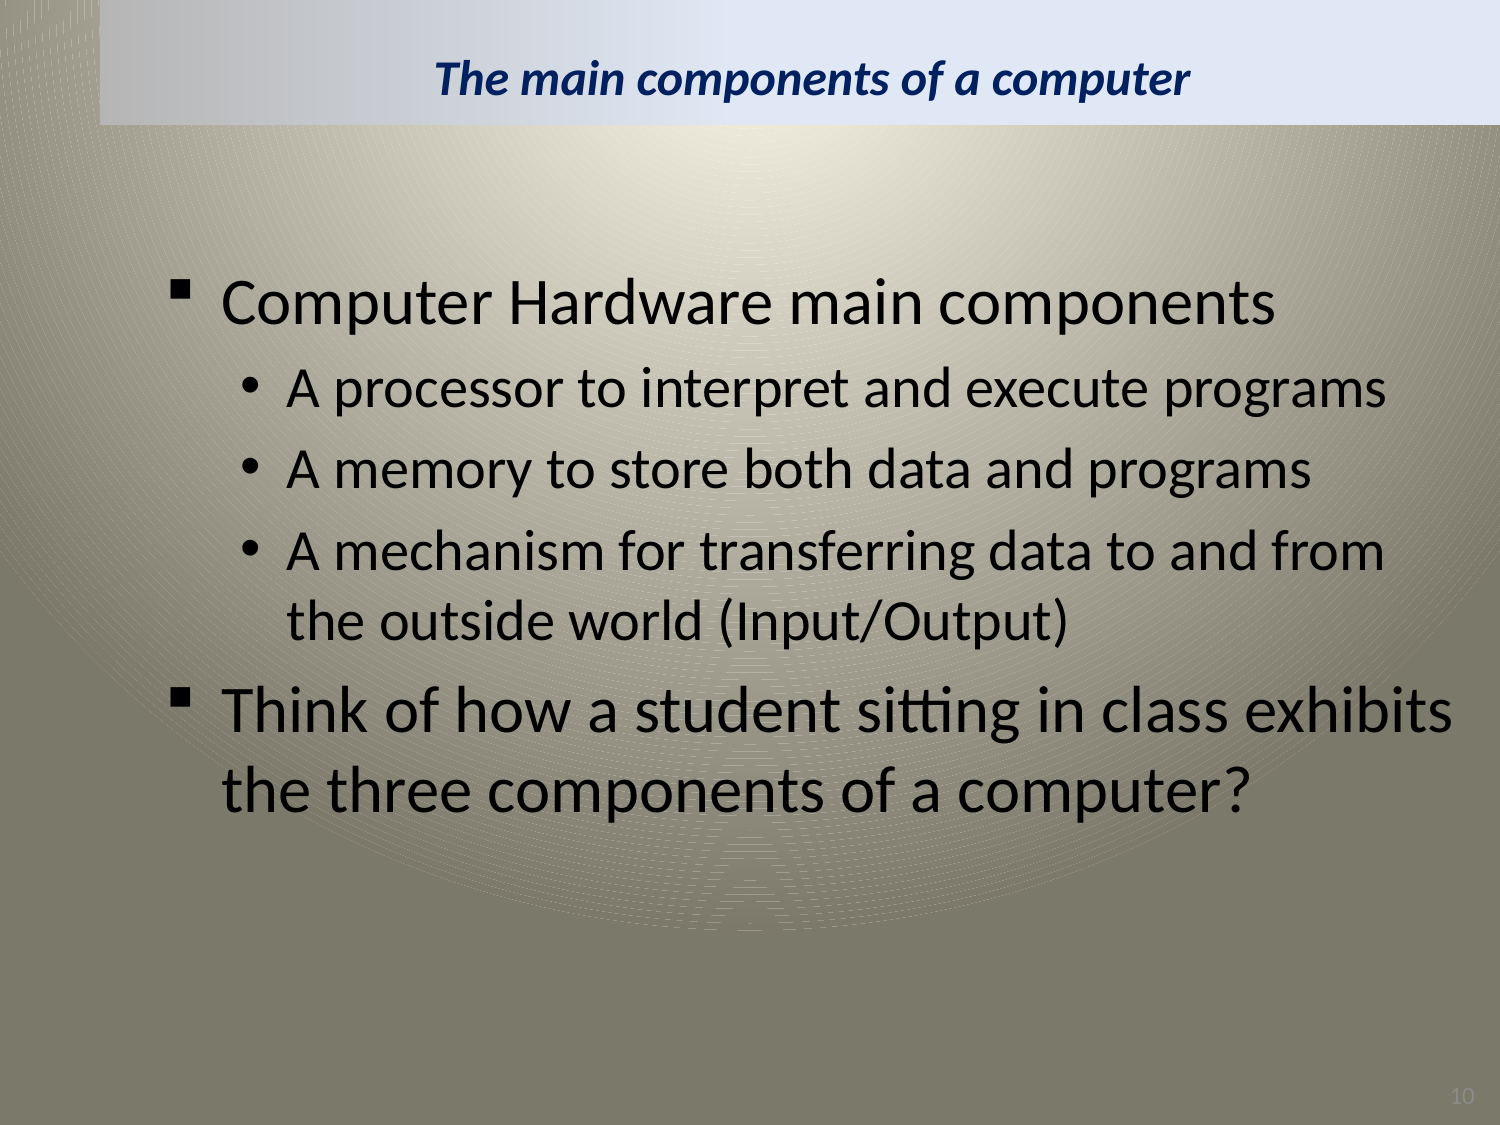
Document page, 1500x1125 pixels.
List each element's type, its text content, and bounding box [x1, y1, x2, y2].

list Computer Hardware main components A processor to interpret and execute programs A memory to store both data and programs A mechanism for transferring data to and from the outside world (Input/Output) Think of how a student sitting in class exhibits the three components of a computer? [150, 249, 1488, 993]
title The main components of a computer [135, 37, 1500, 113]
